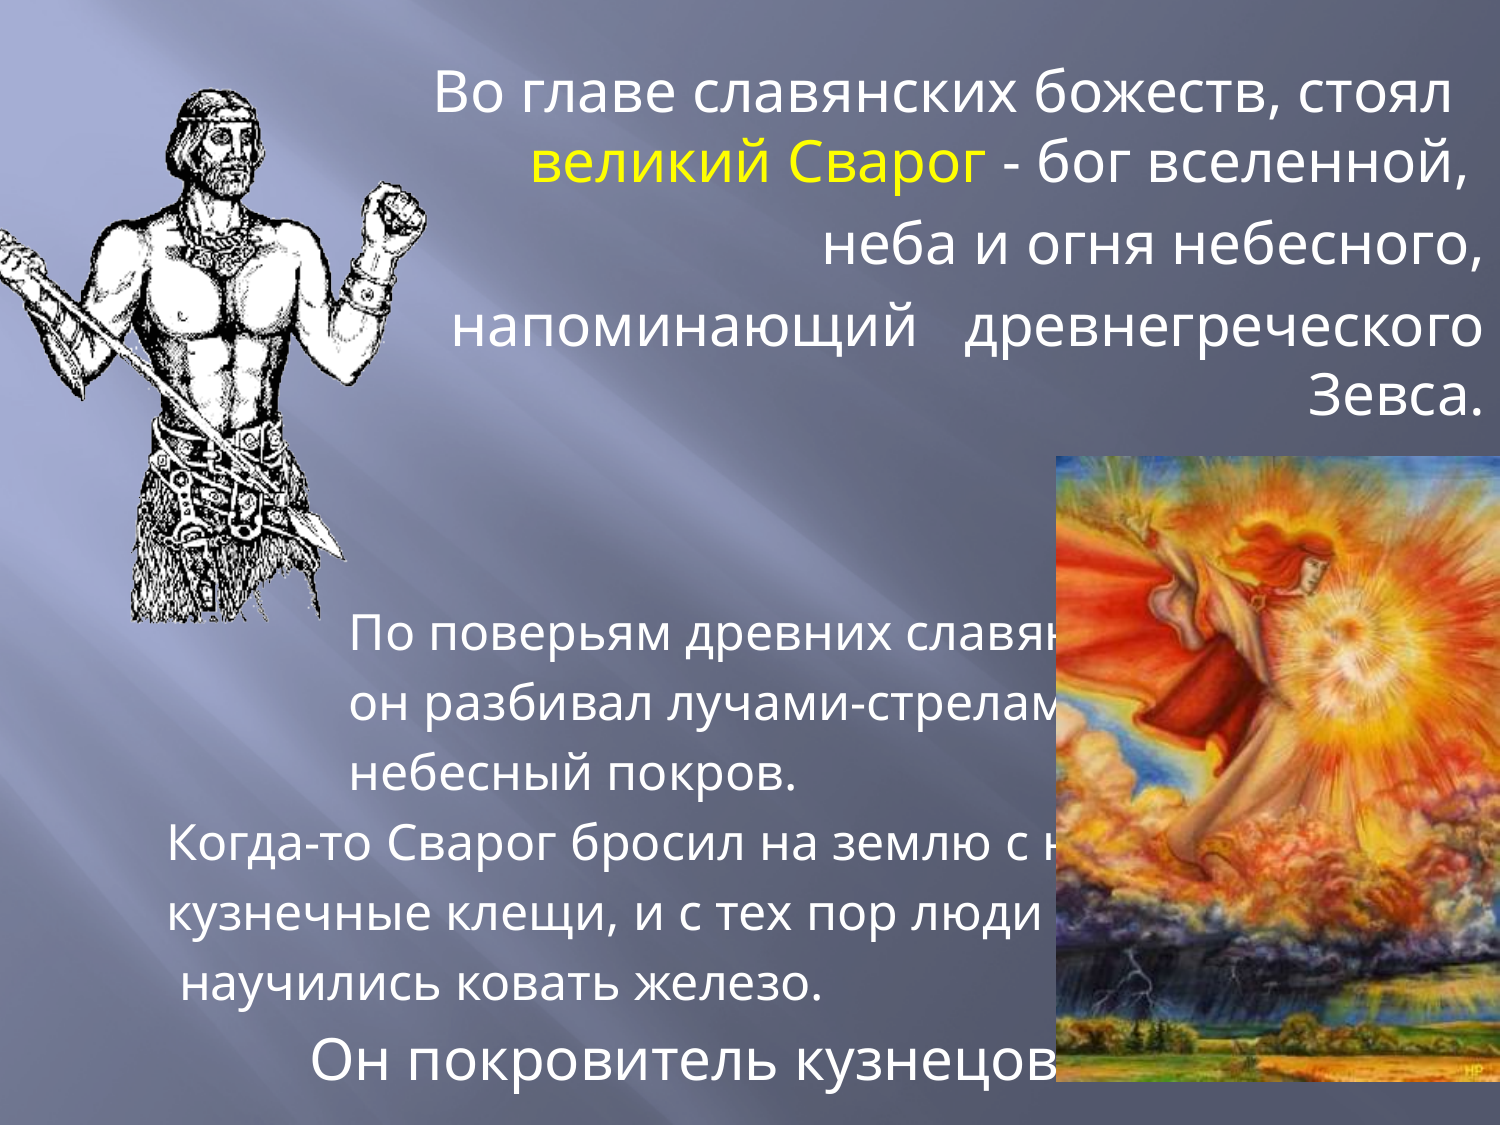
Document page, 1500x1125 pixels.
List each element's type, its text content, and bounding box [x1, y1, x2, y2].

picture [1055, 456, 1500, 1083]
list Во главе славянских божеств, стоял великий Сварог - бог вселенной, неба и огня небесного, напоминающий древнегреческого Зевса. По поверьям древних славян, он разбивал лучами-стрелами небесный покров. Когда-то Сварог бросил на землю с неба кузнечные клещи, и с тех пор люди научились ковать железо. Он покровитель кузнецов. [128, 46, 1500, 1125]
picture [0, 81, 446, 640]
